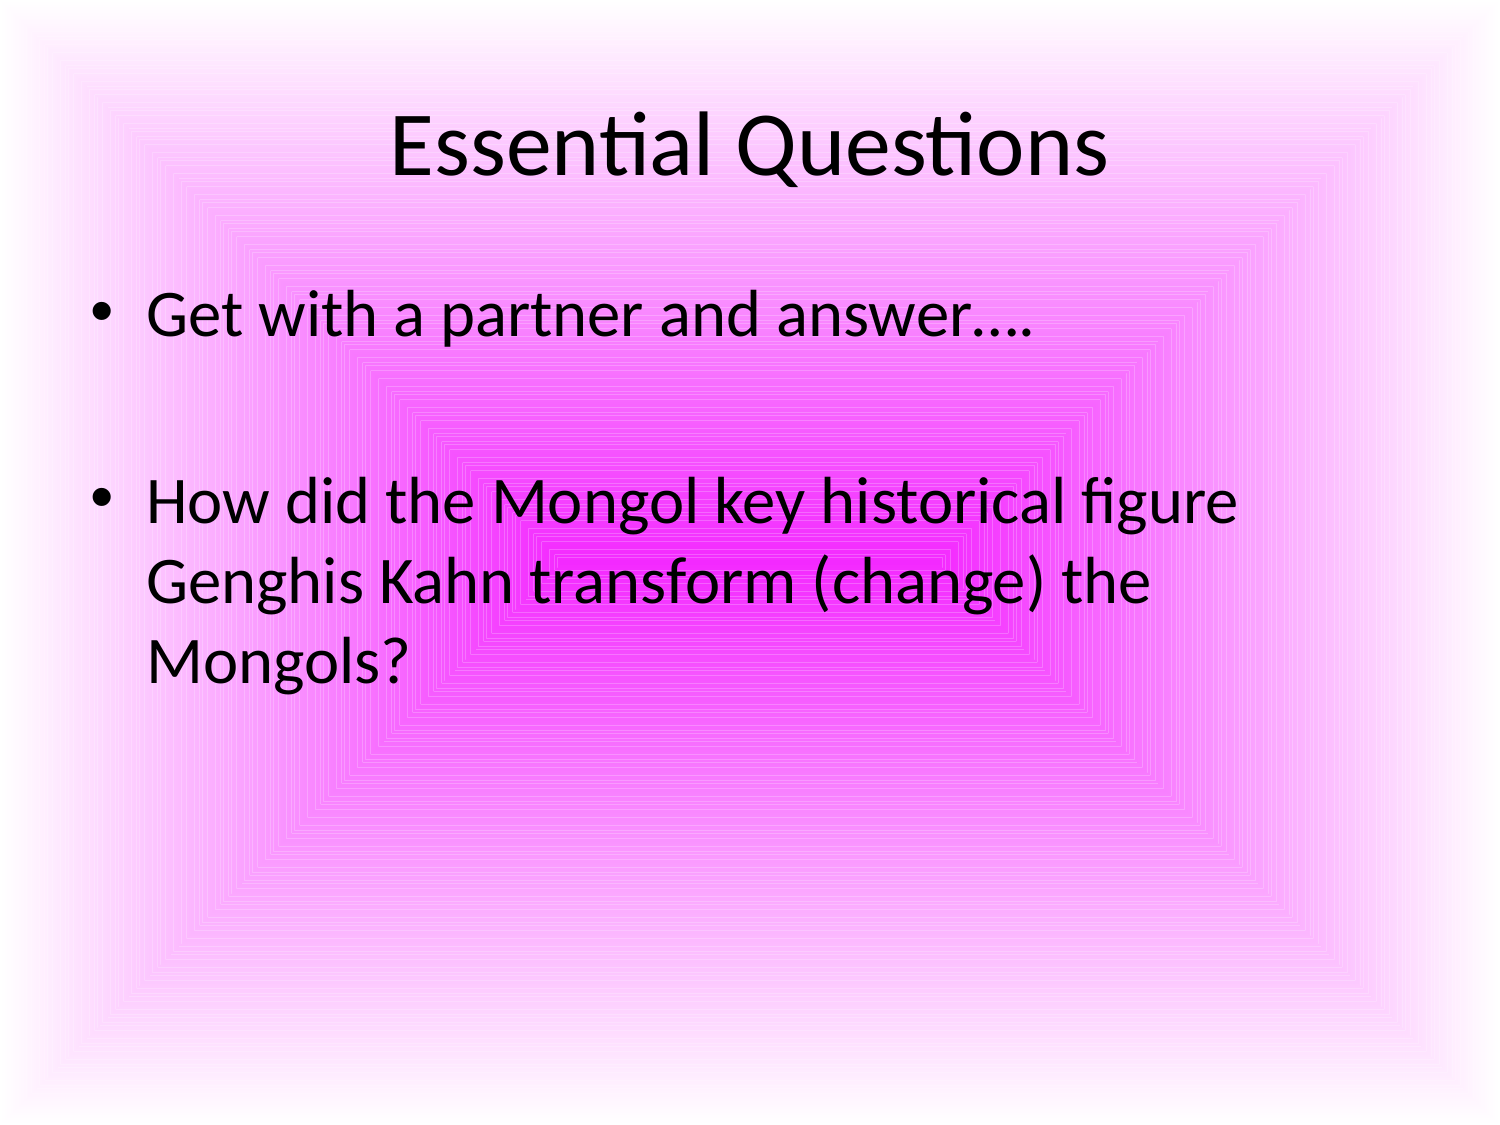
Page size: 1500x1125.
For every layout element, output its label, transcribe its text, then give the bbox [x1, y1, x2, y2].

title Essential Questions [75, 45, 1425, 233]
list Get with a partner and answer…. How did the Mongol key historical figure Genghis Kahn transform (change) the Mongols? [75, 262, 1425, 1005]
